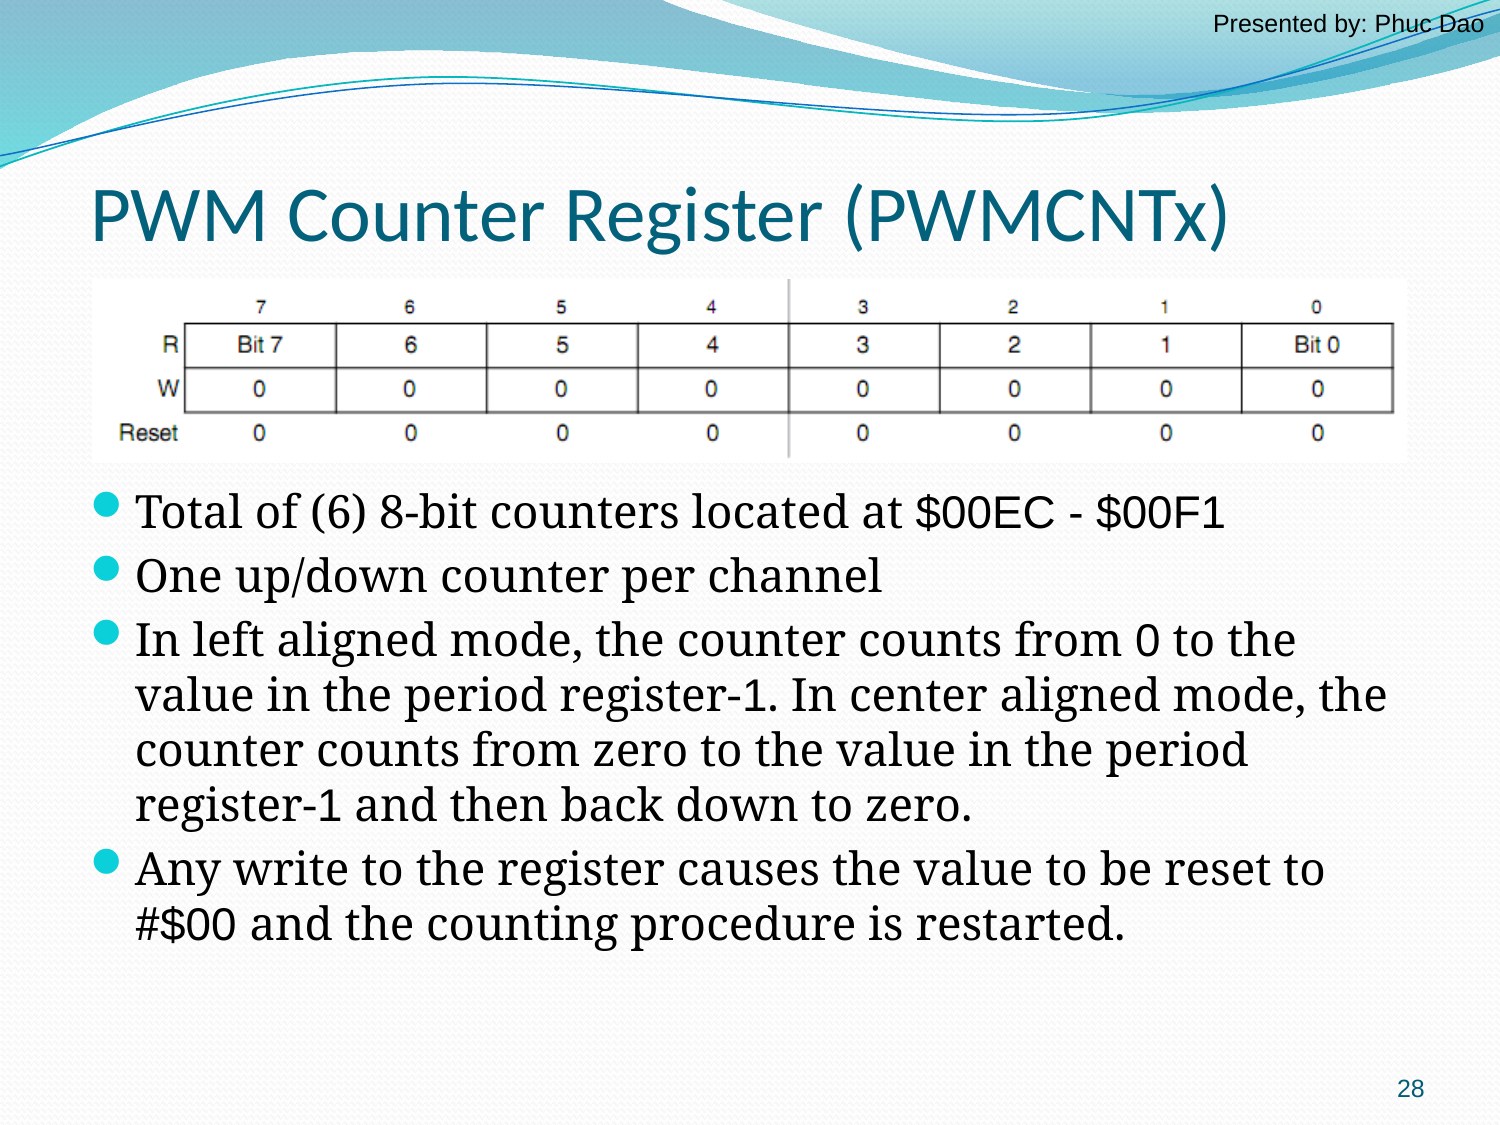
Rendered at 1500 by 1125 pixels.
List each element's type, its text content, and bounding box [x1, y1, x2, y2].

text_box Presented by: Phuc Dao [999, 0, 1500, 45]
text_box 28 [1299, 1042, 1425, 1103]
picture [92, 279, 1408, 463]
title PWM Counter Register (PWMCNTx) [74, 115, 1426, 304]
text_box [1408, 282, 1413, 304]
list Total of (6) 8-bit counters located at $00EC - $00F1 One up/down counter per channel In left aligned mode, the counter counts from 0 to the value in the period register-1. In center aligned mode, the counter counts from zero to the value in the period register-1 and then back down to zero. Any write to the register causes the value to be reset to #$00 and the counting procedure is restarted. [74, 474, 1426, 1101]
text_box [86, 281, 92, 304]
